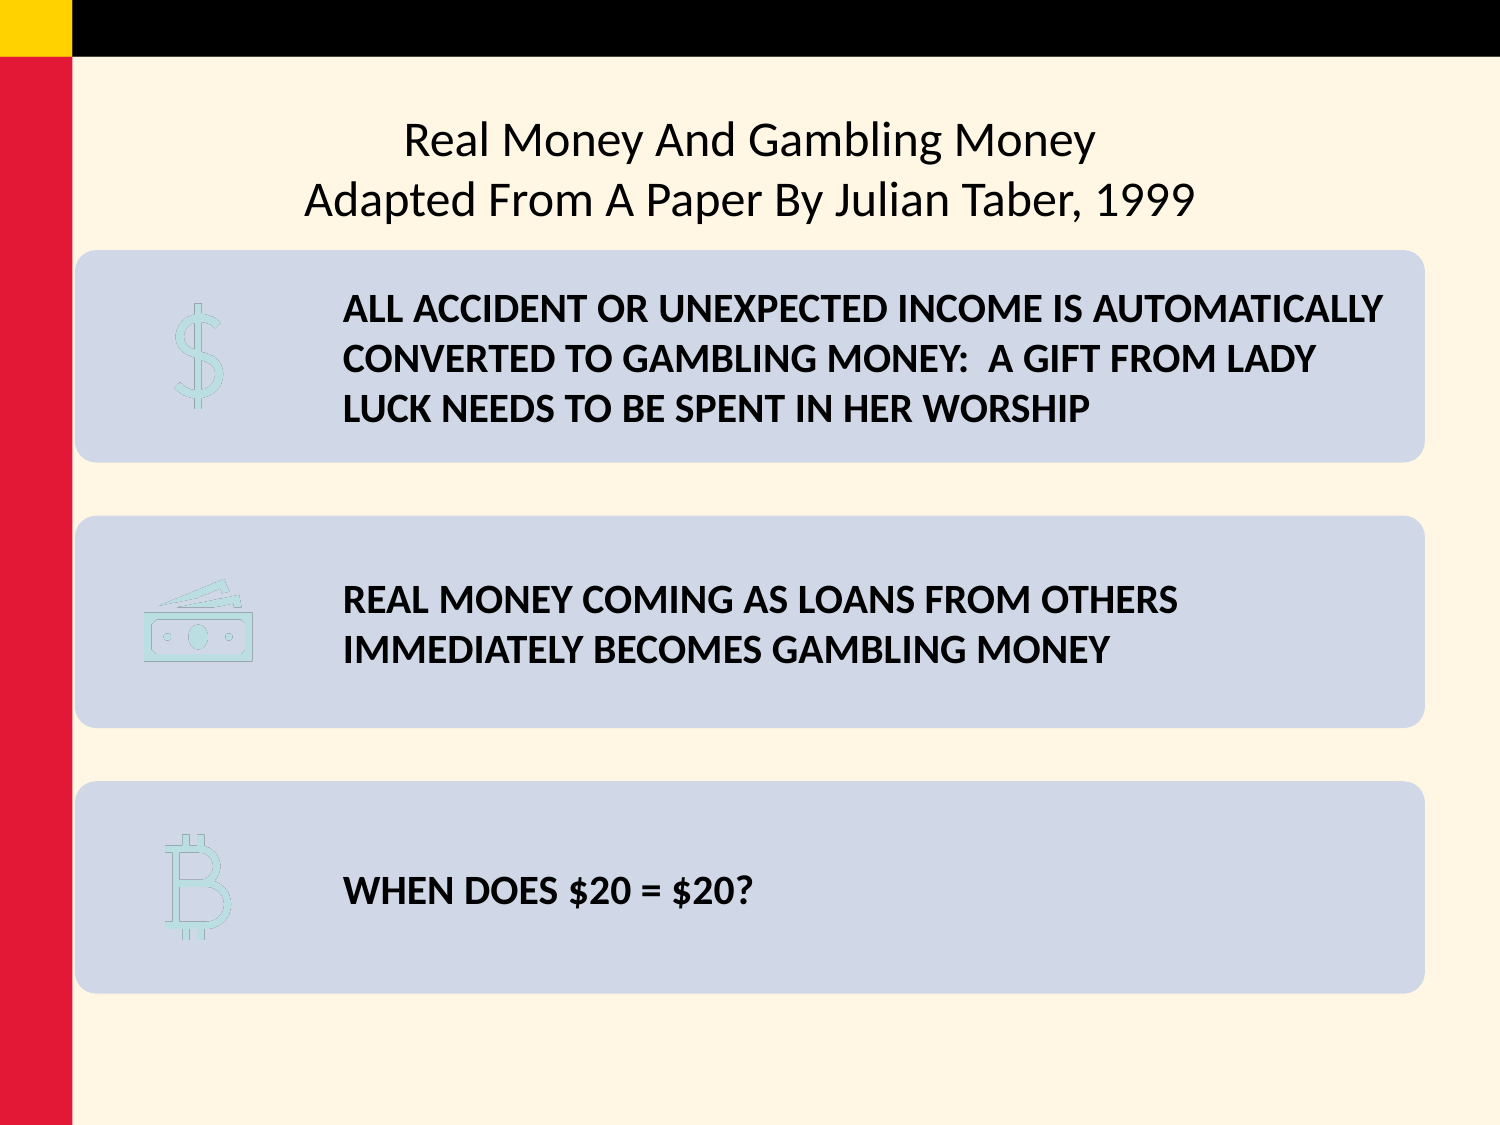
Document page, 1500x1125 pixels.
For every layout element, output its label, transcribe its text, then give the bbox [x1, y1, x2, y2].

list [74, 249, 1426, 994]
title Real Money And Gambling Money Adapted From A Paper By Julian Taber, 1999 [75, 99, 1425, 233]
picture [0, 0, 1500, 1125]
